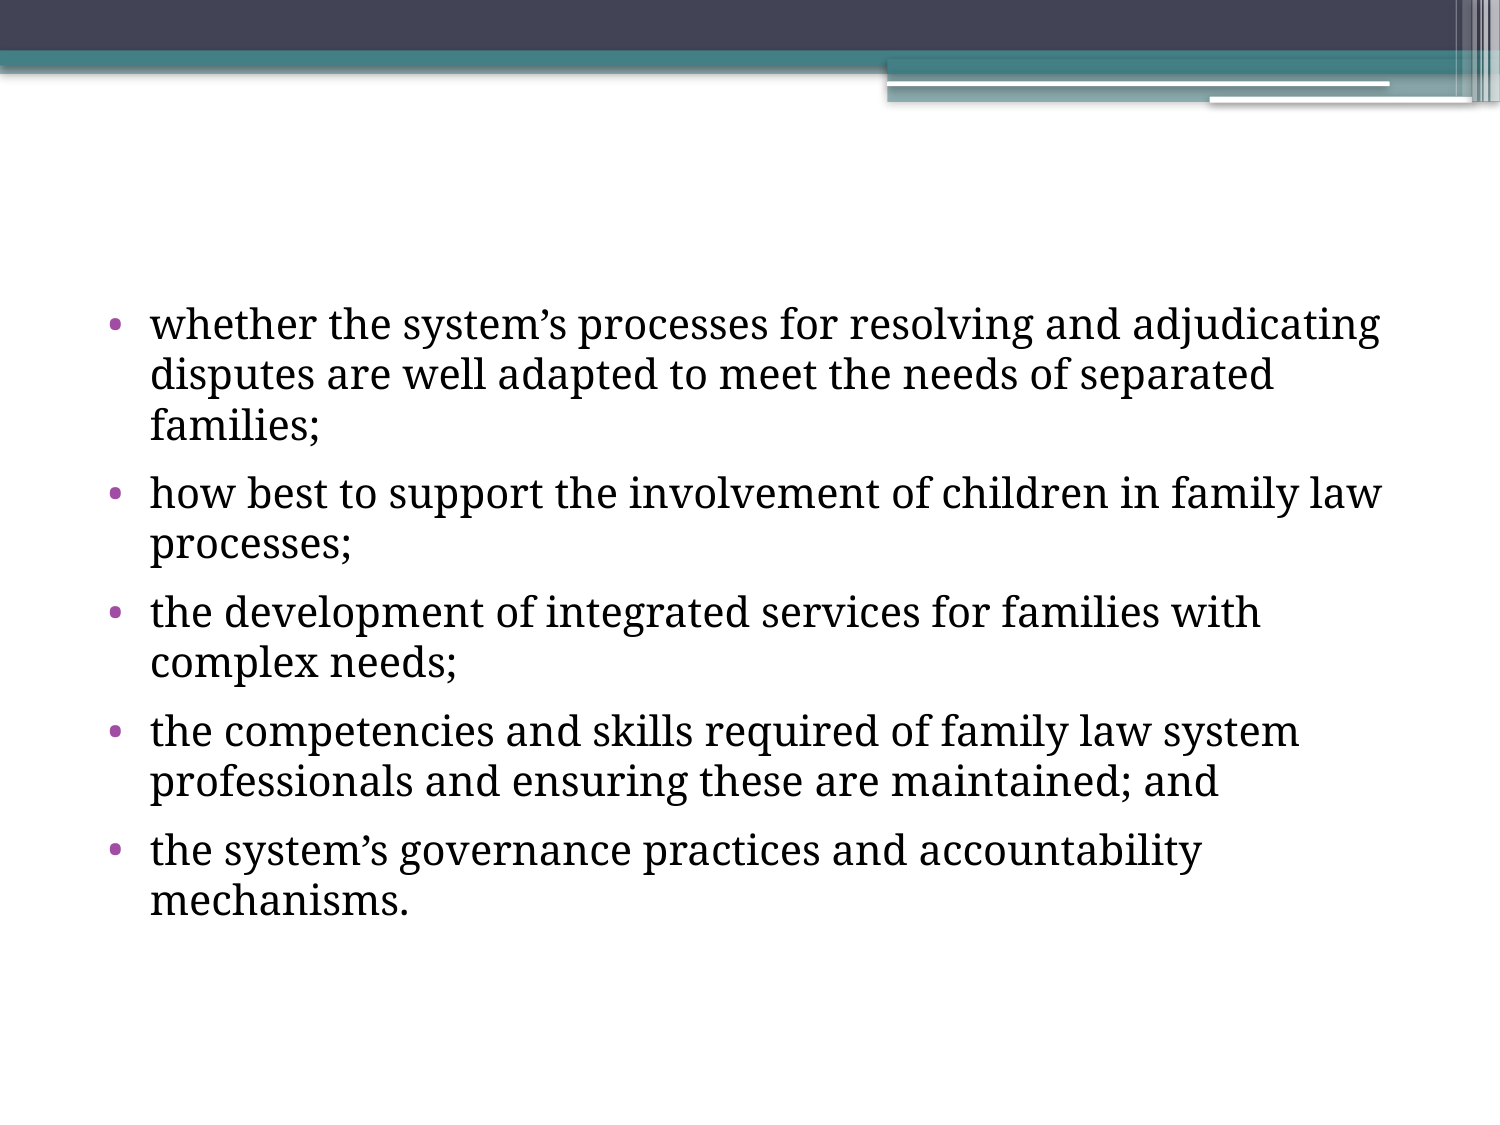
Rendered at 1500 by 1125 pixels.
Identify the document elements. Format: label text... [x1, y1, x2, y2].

list whether the system’s processes for resolving and adjudicating disputes are well adapted to meet the needs of separated families; how best to support the involvement of children in family law processes; the development of integrated services for families with complex needs; the competencies and skills required of family law system professionals and ensuring these are maintained; and the system’s governance practices and accountability mechanisms. [74, 290, 1426, 1079]
